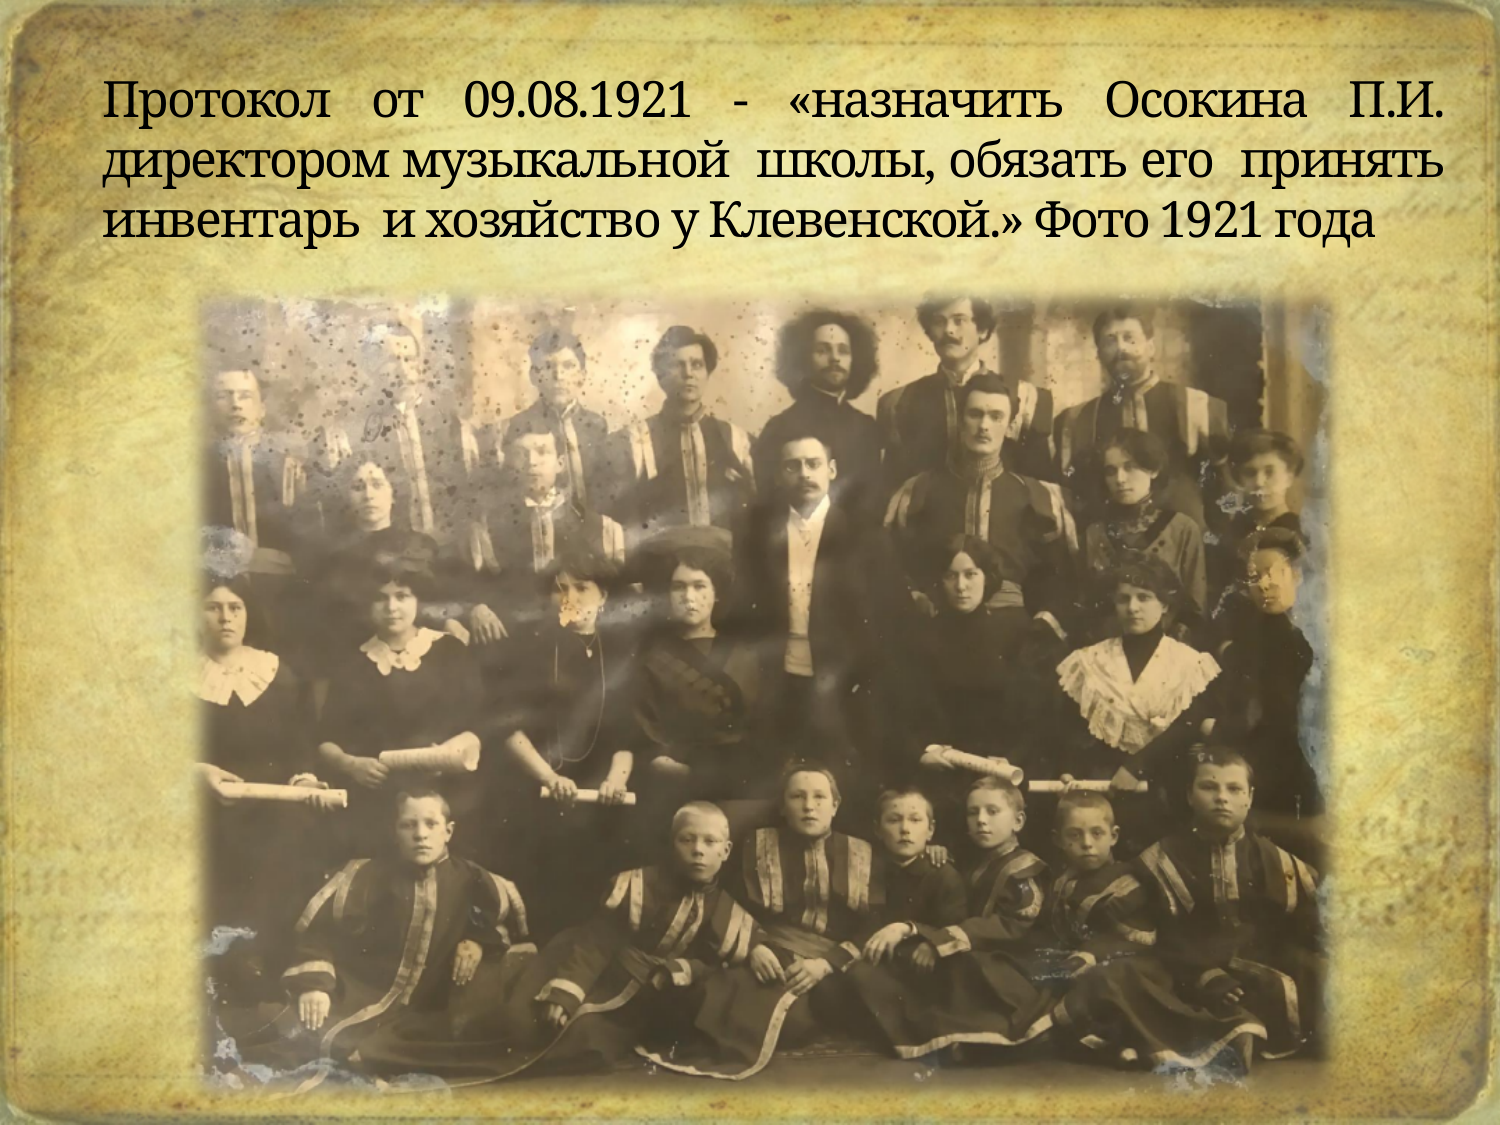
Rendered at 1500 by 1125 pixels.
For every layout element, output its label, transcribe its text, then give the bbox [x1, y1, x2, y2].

picture [0, 0, 1500, 1125]
title Протокол от 09.08.1921 - «назначить Осокина П.И. директором музыкальной школы, обязать его принять инвентарь и хозяйство у Клевенской.» Фото 1921 года [88, 44, 1459, 256]
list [185, 283, 1346, 1109]
